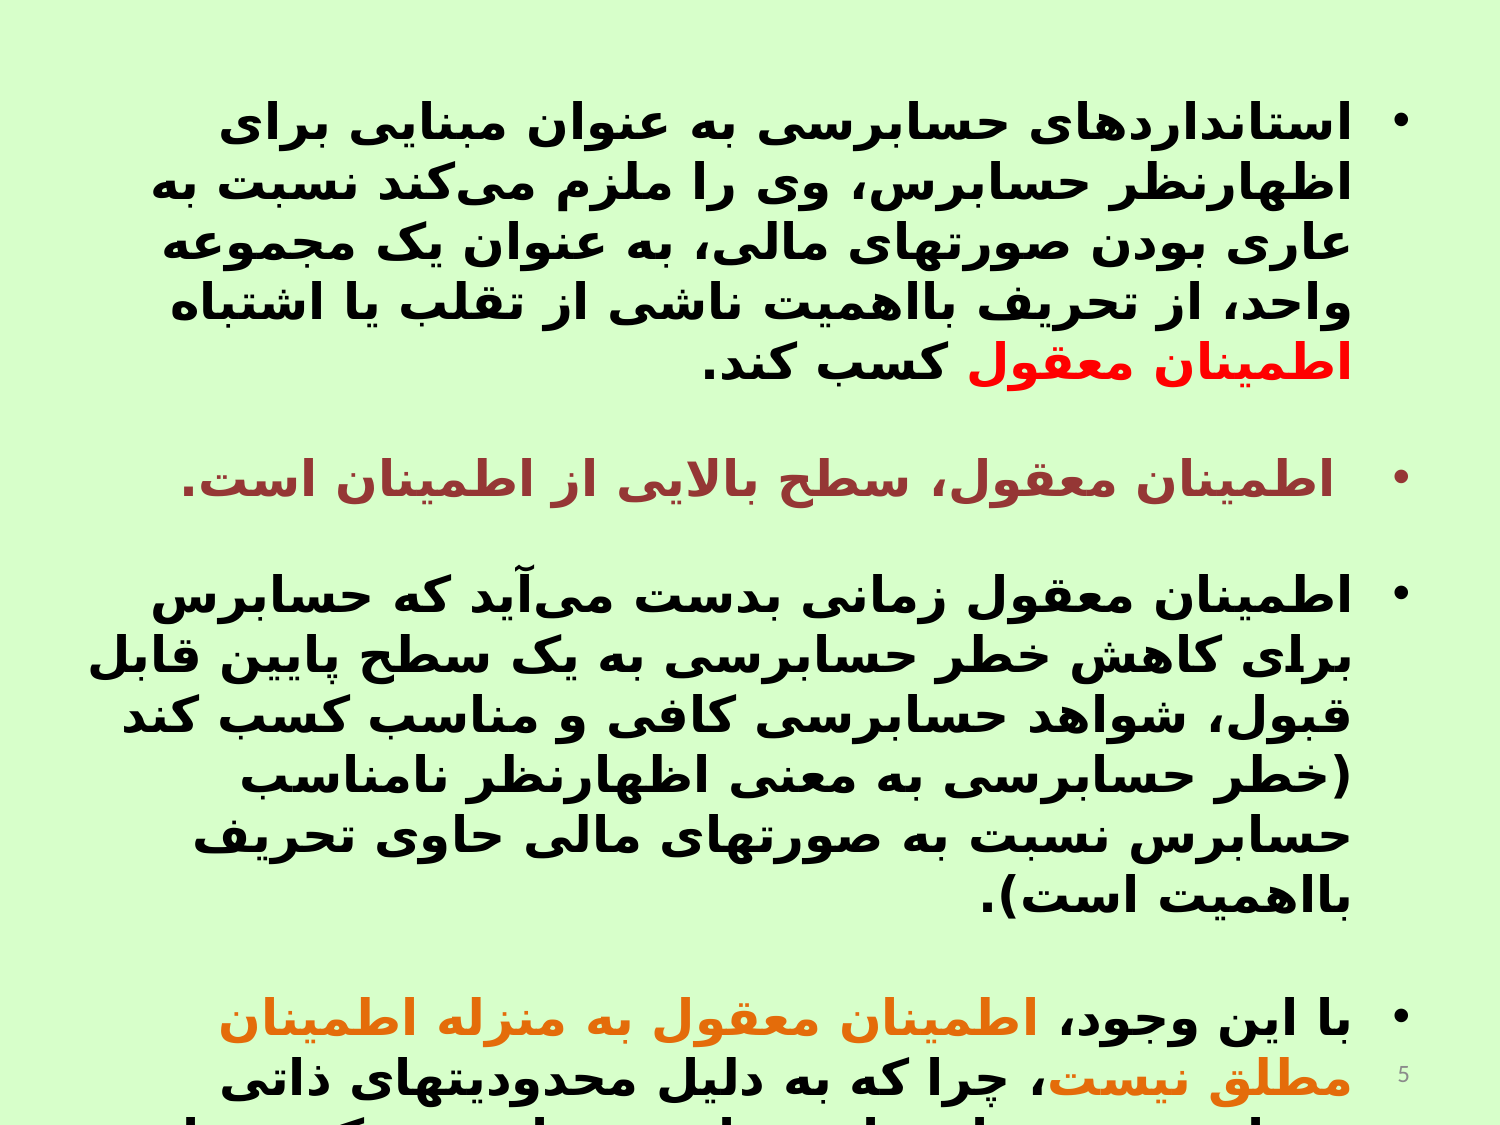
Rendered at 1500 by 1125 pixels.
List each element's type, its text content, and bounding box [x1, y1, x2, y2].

footer [512, 1042, 988, 1103]
list استانداردهای حسابرسی به عنوان مبنایی برای اظهارنظر حسابرس، وی را ملزم می‌کند نسبت ‌به عاری بودن صورتهای مالی، به عنوان یک مجموعه واحد، از تحریف بااهمیت ناشی از تقلب یا اشتباه اطمینان معقول کسب کند. اطمینان معقول، سطح بالایی از اطمینان است. اطمینان معقول زمانی بدست می‌آید که حسابرس برای کاهش خطر حسابرسی به یک سطح پایین قابل قبول، شواهد حسابرسی کافی و مناسب کسب کند (خطر حسابرسی به معنی اظهارنظر نامناسب حسابرس نسبت به صورتهای مالی حاوی تحریف بااهمیت است). با این وجود، اطمینان معقول به منزله اطمینان مطلق نیست، چرا که به‌ دلیل محدودیتهای ذاتی حسابرسی بسیاری از شواهد حسابرسی که حسابرس از آنها برای نتیجه‌گیری و اظهارنظر استفاده می‌کند، قطعی نیست بلکه متقاعدکننده می‌باشد. [41, 82, 1425, 1032]
slide_number 5 [1074, 1042, 1425, 1103]
